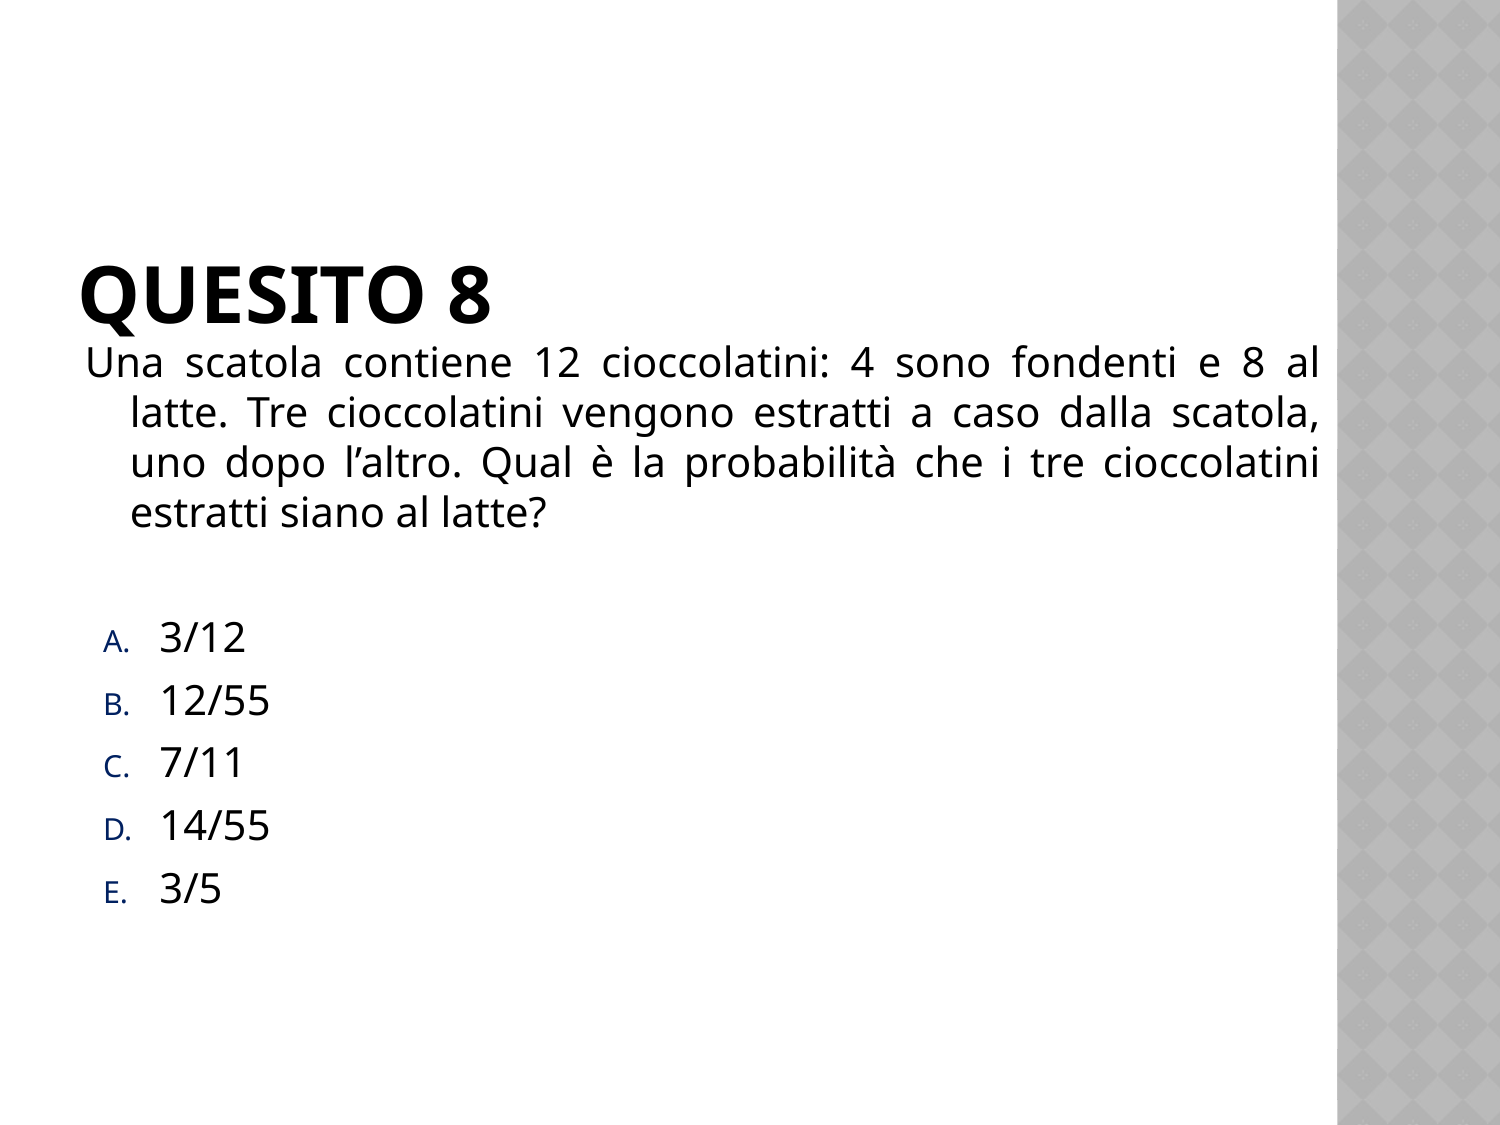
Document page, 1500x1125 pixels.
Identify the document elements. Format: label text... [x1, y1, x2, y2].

list Una scatola contiene 12 cioccolatini: 4 sono fondenti e 8 al latte. Tre cioccolatini vengono estratti a caso dalla scatola, uno dopo l’altro. Qual è la probabilità che i tre cioccolatini estratti siano al latte? 3/12 12/55 7/11 14/55 3/5 [70, 328, 1336, 1038]
title Quesito 8 [70, 164, 1421, 339]
